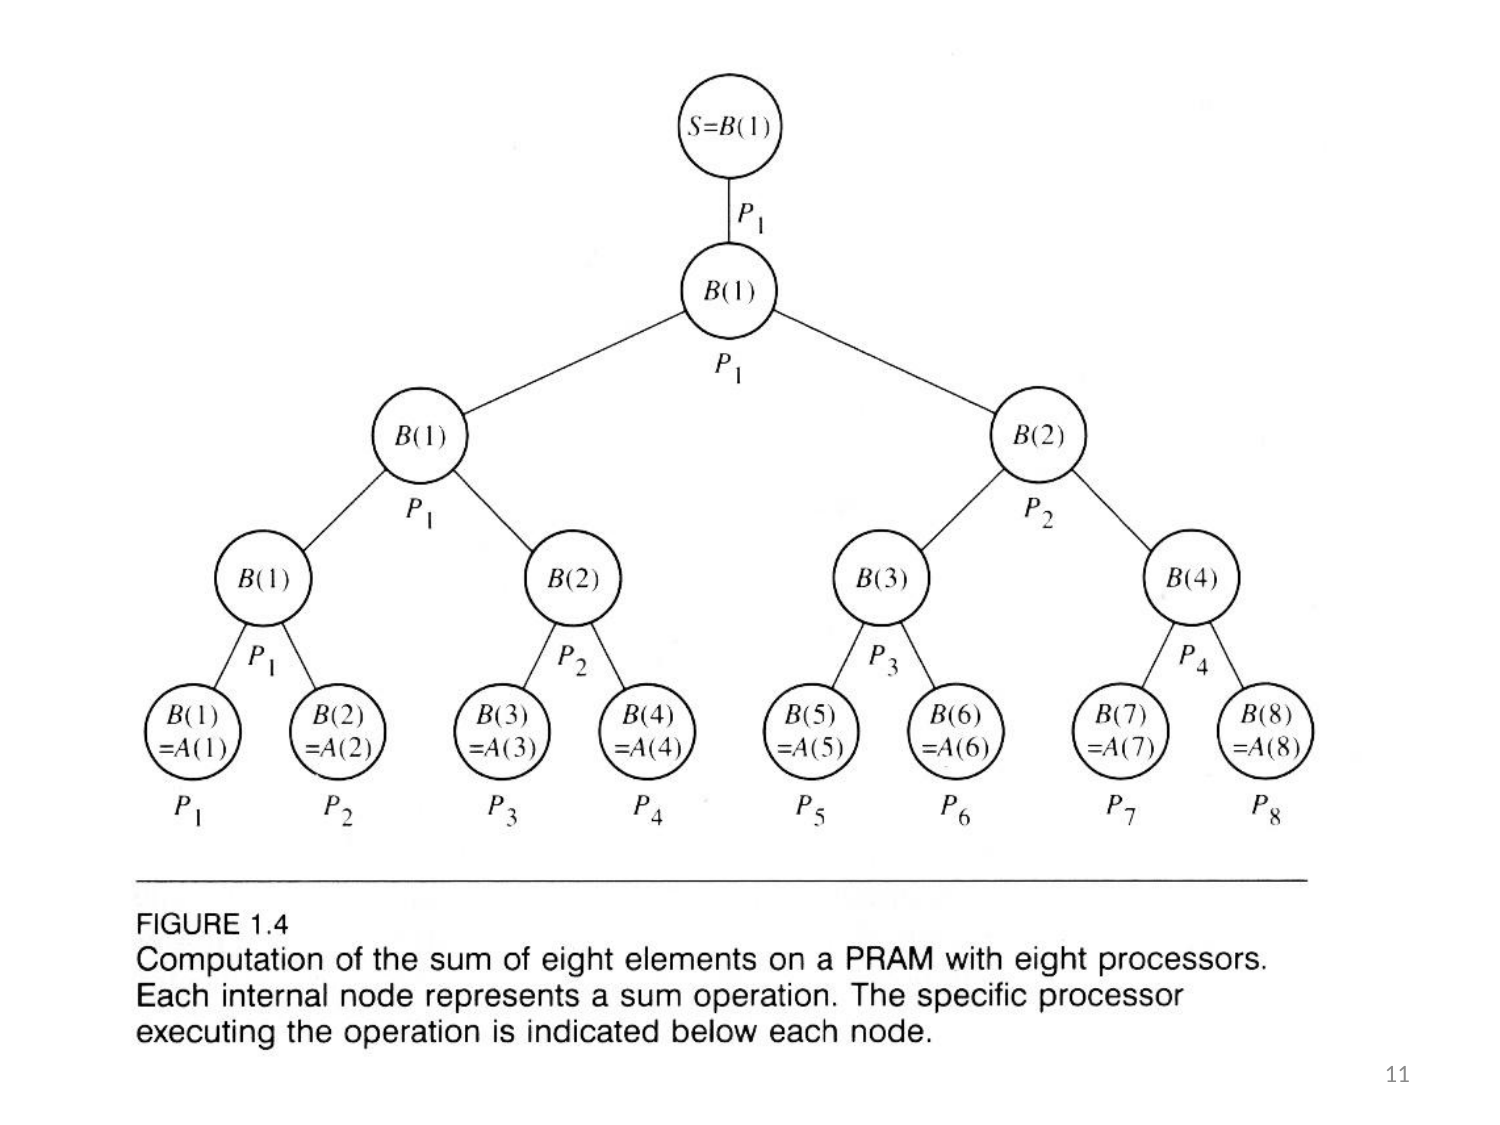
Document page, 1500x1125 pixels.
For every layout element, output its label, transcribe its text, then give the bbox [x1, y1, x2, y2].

slide_number 11 [1074, 1042, 1425, 1103]
picture [100, 46, 1377, 1083]
